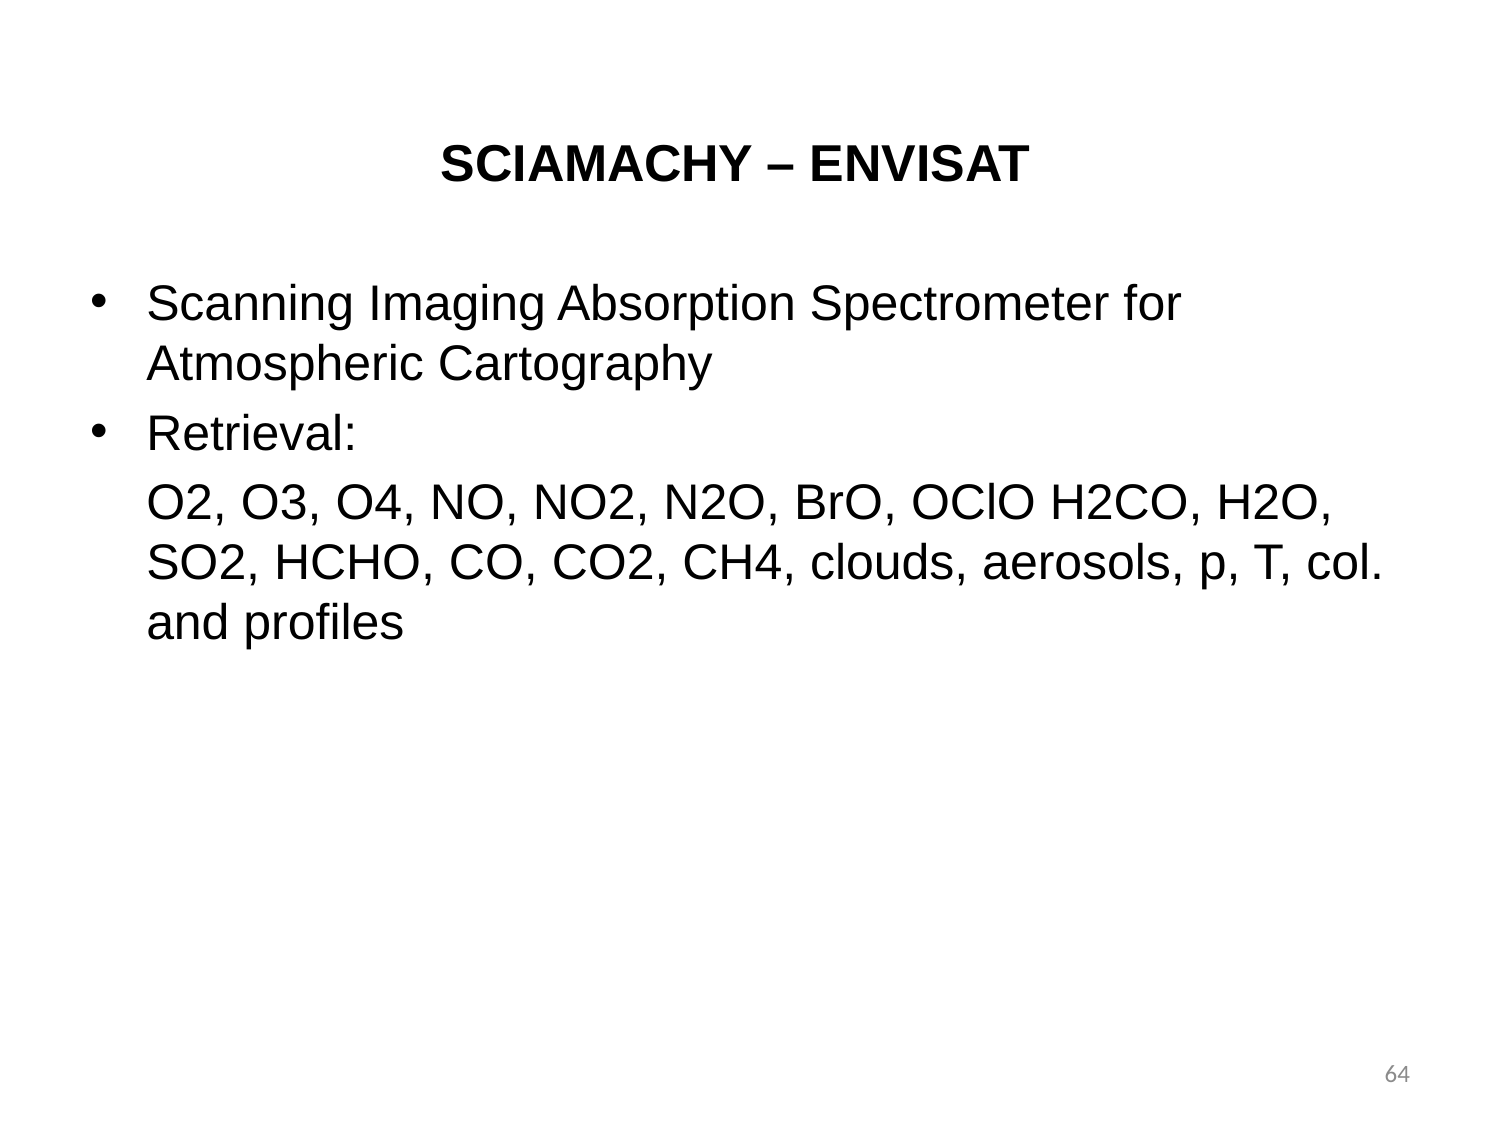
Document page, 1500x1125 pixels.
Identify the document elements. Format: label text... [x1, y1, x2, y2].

list Scanning Imaging Absorption Spectrometer for Atmospheric Cartography Retrieval: O2, O3, O4, NO, NO2, N2O, BrO, OClO H2CO, H2O, SO2, HCHO, CO, CO2, CH4, clouds, aerosols, p, T, col. and profiles [75, 262, 1425, 1005]
title SCIAMACHY – ENVISAT [112, 99, 1388, 204]
slide_number 64 [1074, 1042, 1425, 1103]
